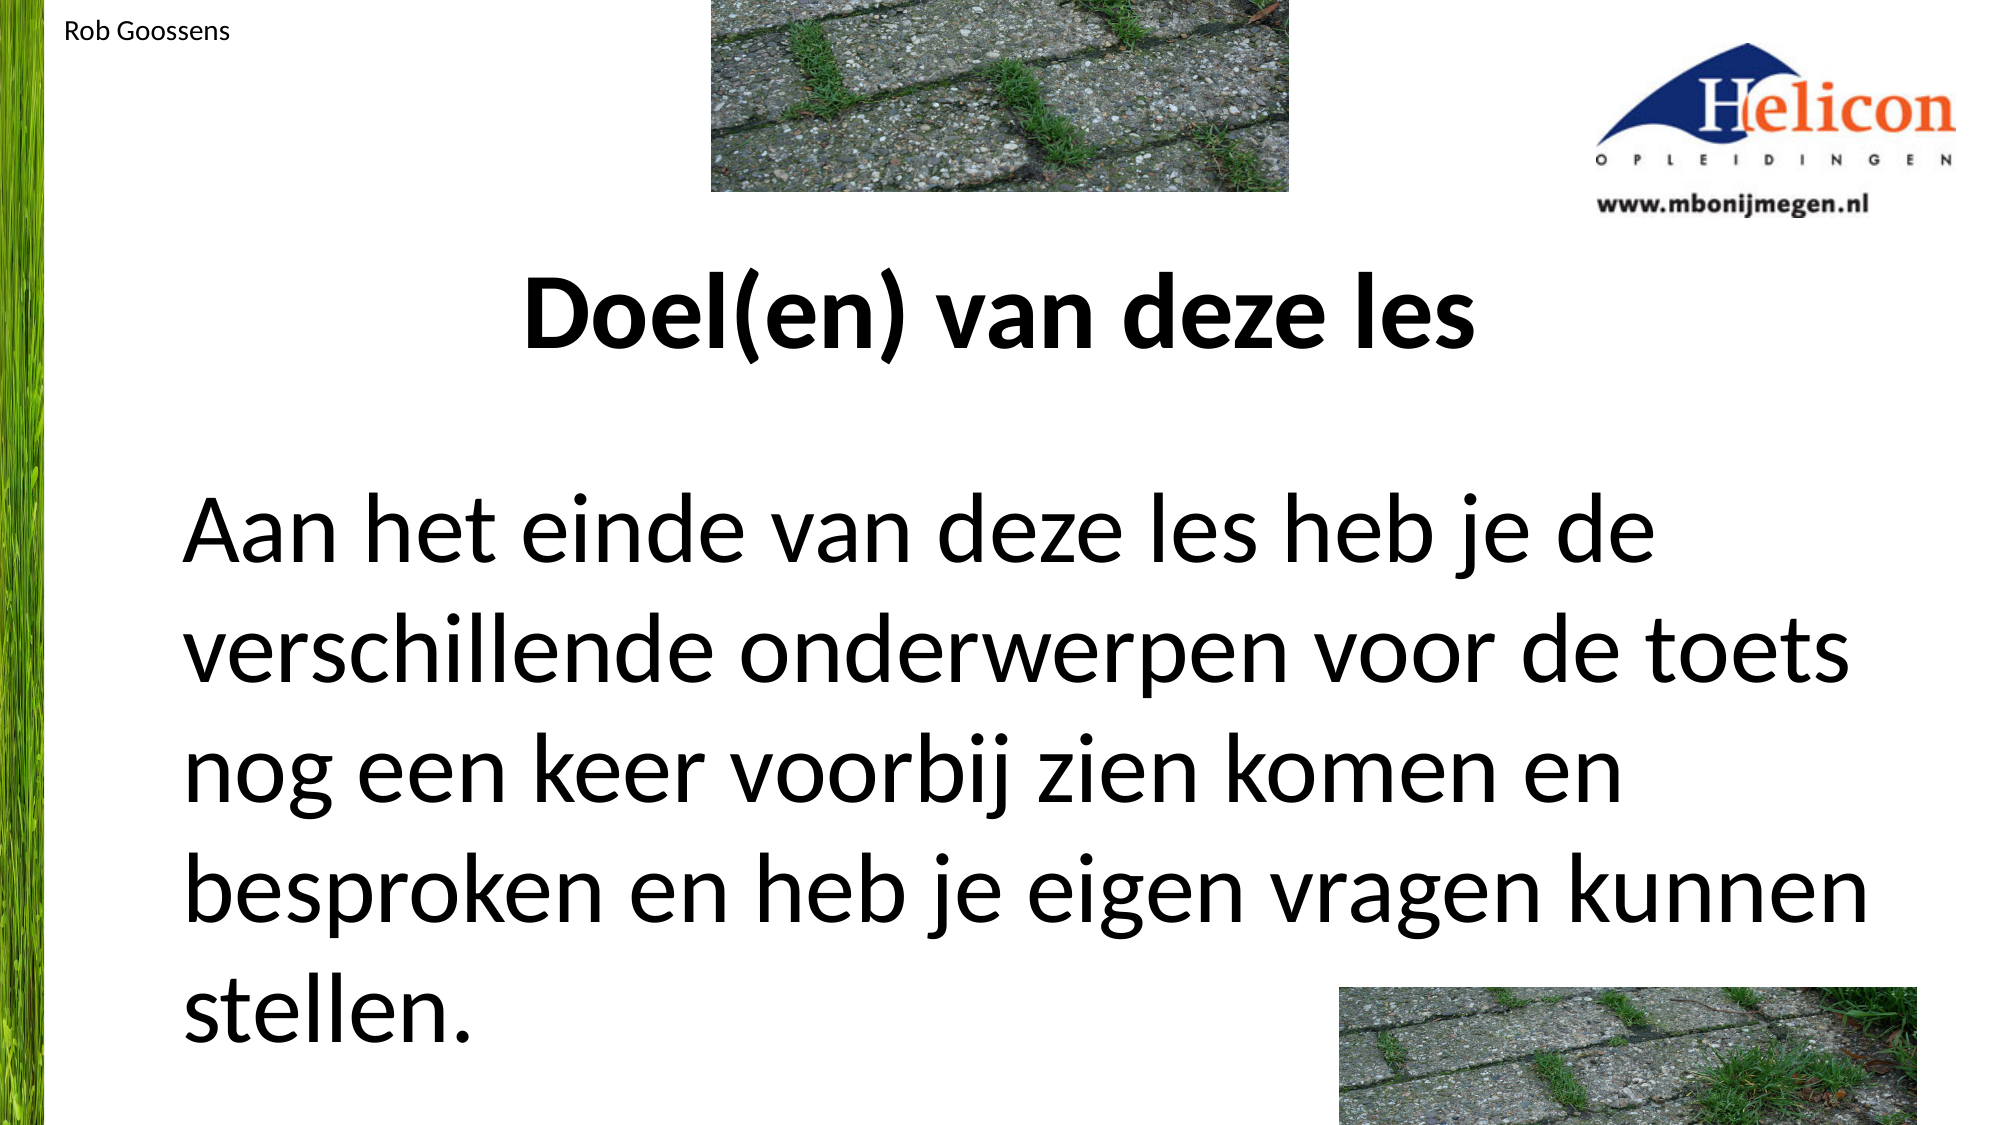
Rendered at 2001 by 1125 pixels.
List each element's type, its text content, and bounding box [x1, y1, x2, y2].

picture [1596, 43, 1956, 218]
text_box Aan het einde van deze les heb je de verschillende onderwerpen voor de toets nog een keer voorbij zien komen en besproken en heb je eigen vragen kunnen stellen. [167, 455, 1917, 1070]
text_box Rob Goossens [49, 3, 250, 54]
subtitle Doel(en) van deze les [387, 247, 1613, 382]
picture [1339, 987, 1917, 1125]
picture [711, 0, 1289, 192]
text_box [0, 0, 45, 1125]
